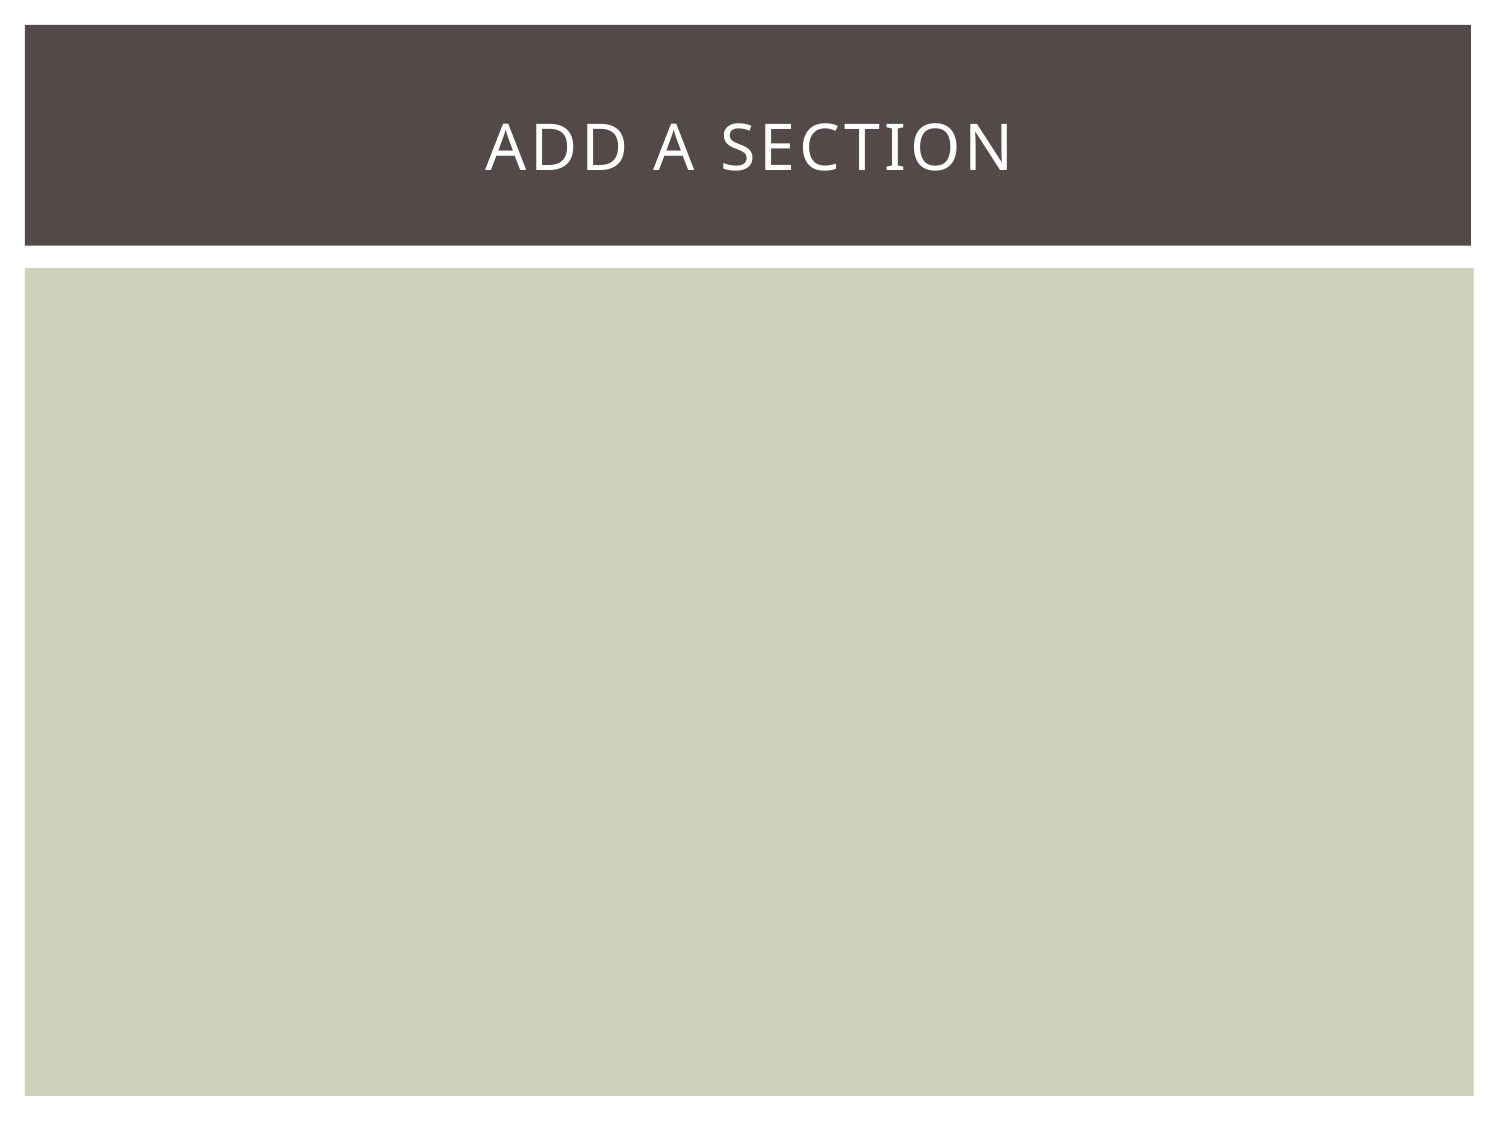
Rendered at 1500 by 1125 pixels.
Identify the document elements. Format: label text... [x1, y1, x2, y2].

title Add a section [62, 58, 1438, 232]
